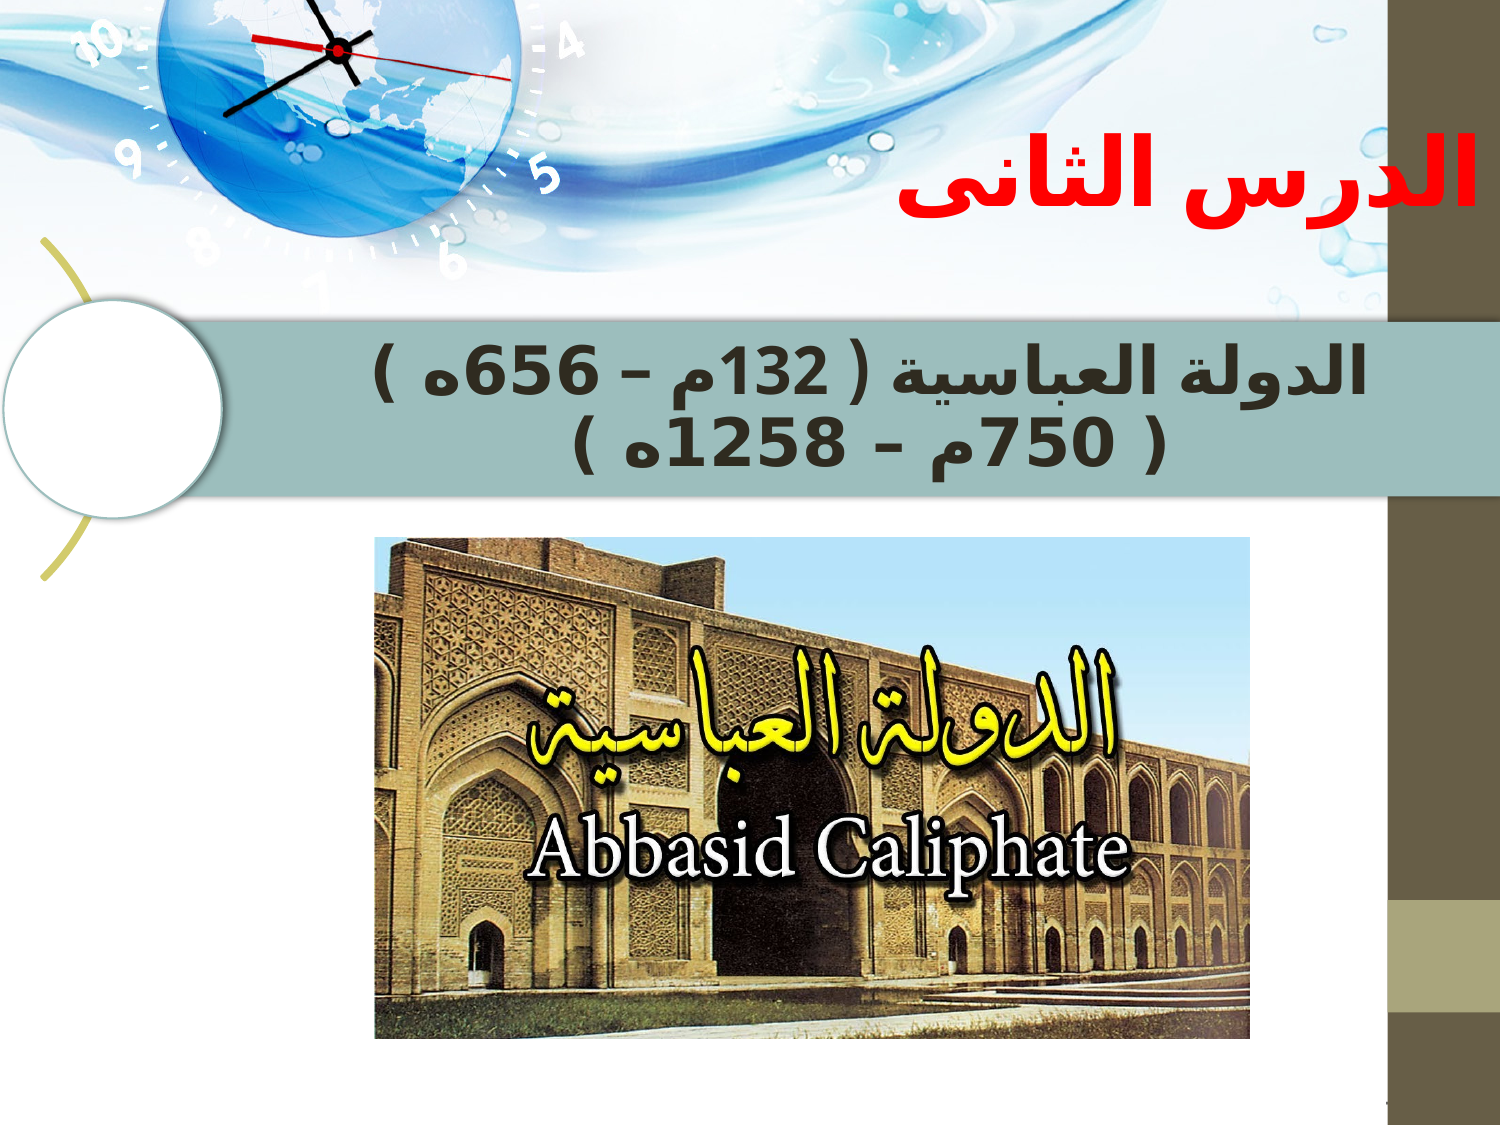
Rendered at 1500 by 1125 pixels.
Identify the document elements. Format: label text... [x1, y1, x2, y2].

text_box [2, 230, 1500, 588]
picture [0, 0, 1387, 1125]
title الدرس الثانى [346, 105, 1499, 223]
